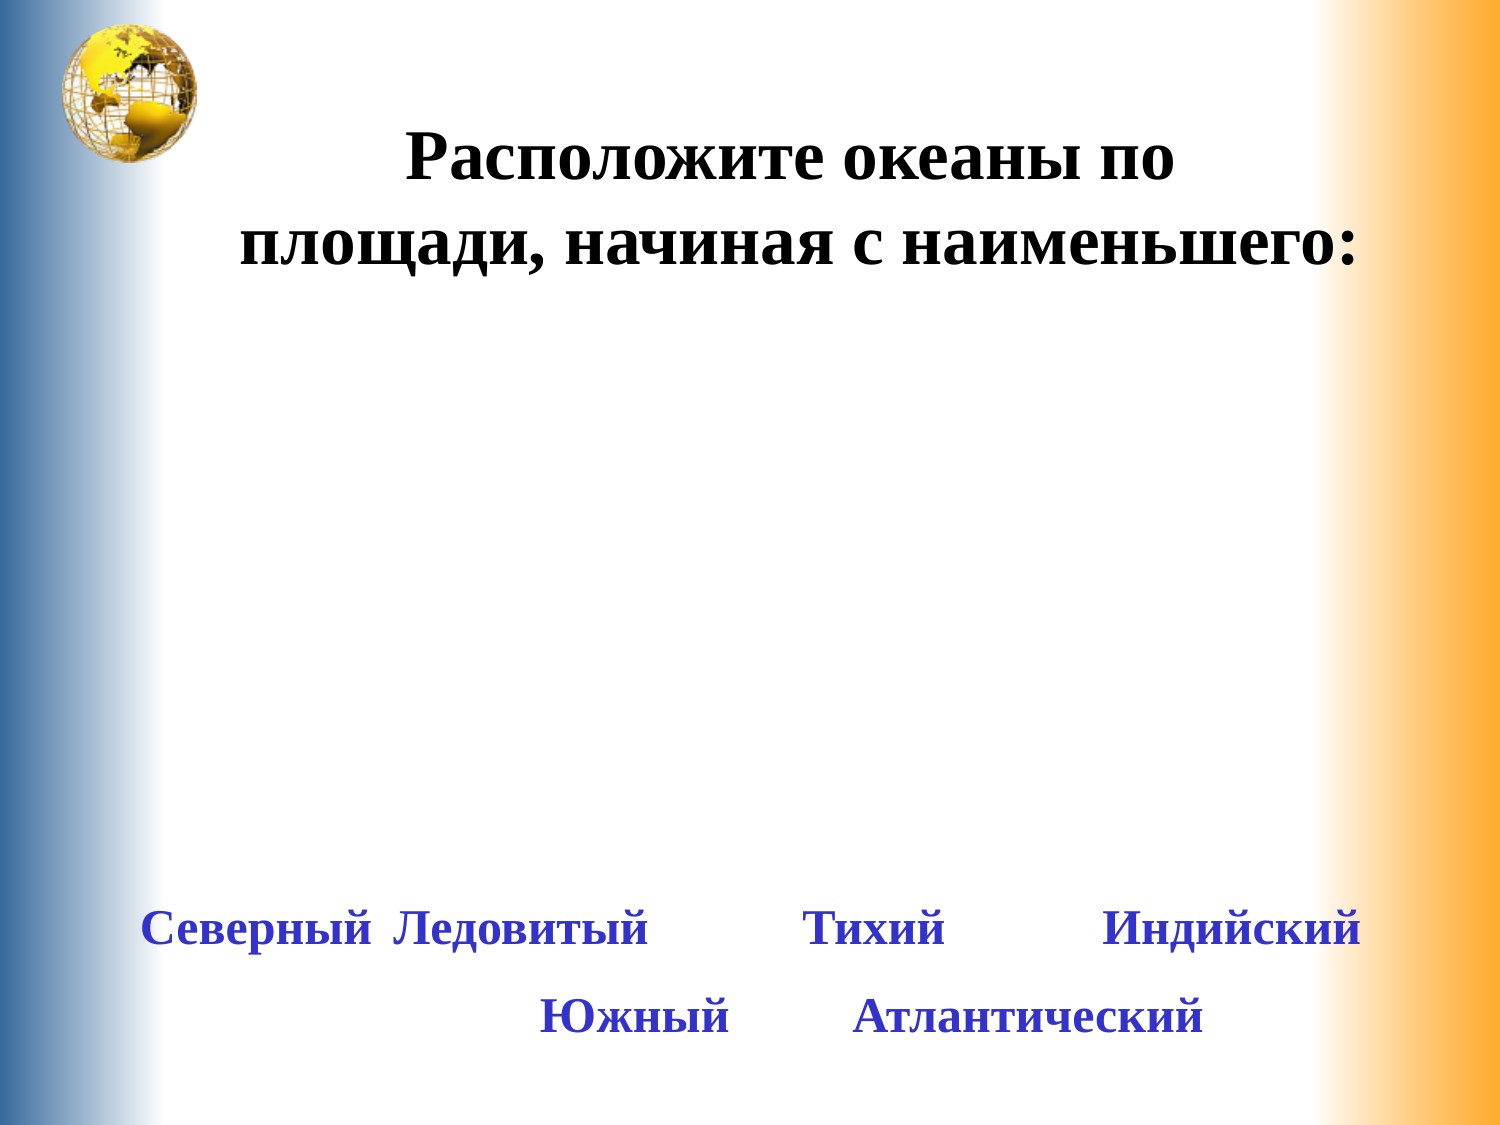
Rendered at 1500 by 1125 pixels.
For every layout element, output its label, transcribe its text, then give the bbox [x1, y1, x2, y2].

text_box Северный Ледовитый [124, 887, 725, 963]
title Расположите океаны по площади, начиная с наименьшего: [62, 99, 1500, 288]
text_box Тихий [787, 887, 975, 963]
picture [62, 24, 197, 99]
text_box Атлантический [837, 974, 1275, 1050]
text_box Индийский [1087, 887, 1450, 963]
text_box Южный [524, 974, 750, 1050]
